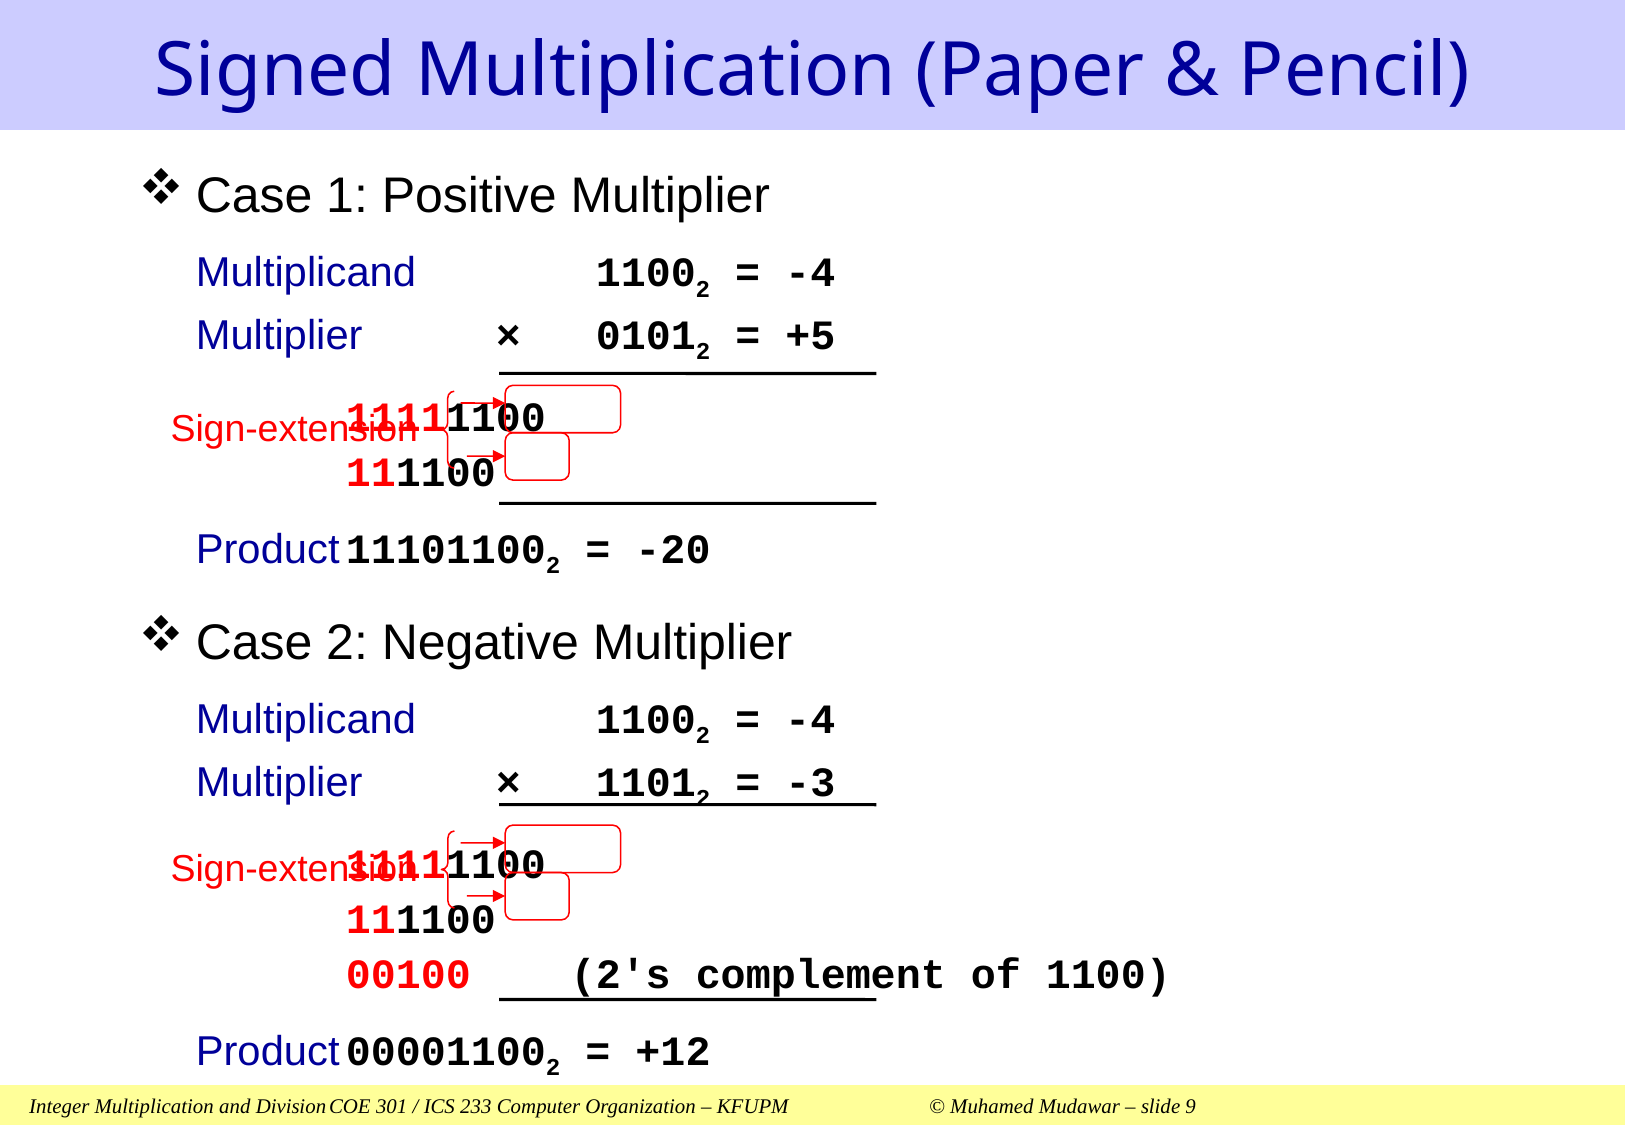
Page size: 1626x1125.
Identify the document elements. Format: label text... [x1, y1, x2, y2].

text_box [505, 385, 621, 433]
text_box [441, 831, 455, 908]
text_box Sign-extension [153, 403, 435, 451]
text_box [505, 825, 621, 873]
text_box [460, 396, 506, 410]
text_box [466, 889, 506, 903]
text_box [505, 872, 570, 920]
text_box [466, 450, 506, 463]
text_box Sign-extension [153, 843, 435, 891]
text_box [460, 836, 506, 850]
title Signed Multiplication (Paper & Pencil) [0, 0, 1625, 130]
text_box [505, 432, 570, 481]
text_box [441, 391, 455, 469]
list Case 1: Positive Multiplier Multiplicand 11002 = -4 Multiplier × 01012 = +5 11111100 111100 Product 111011002 = -20 Case 2: Negative Multiplier Multiplicand 11002 = -4 Multiplier × 11012 = -3 11111100 111100 00100 (2's complement of 1100) Product 000011002 = +12 [123, 149, 1587, 1071]
